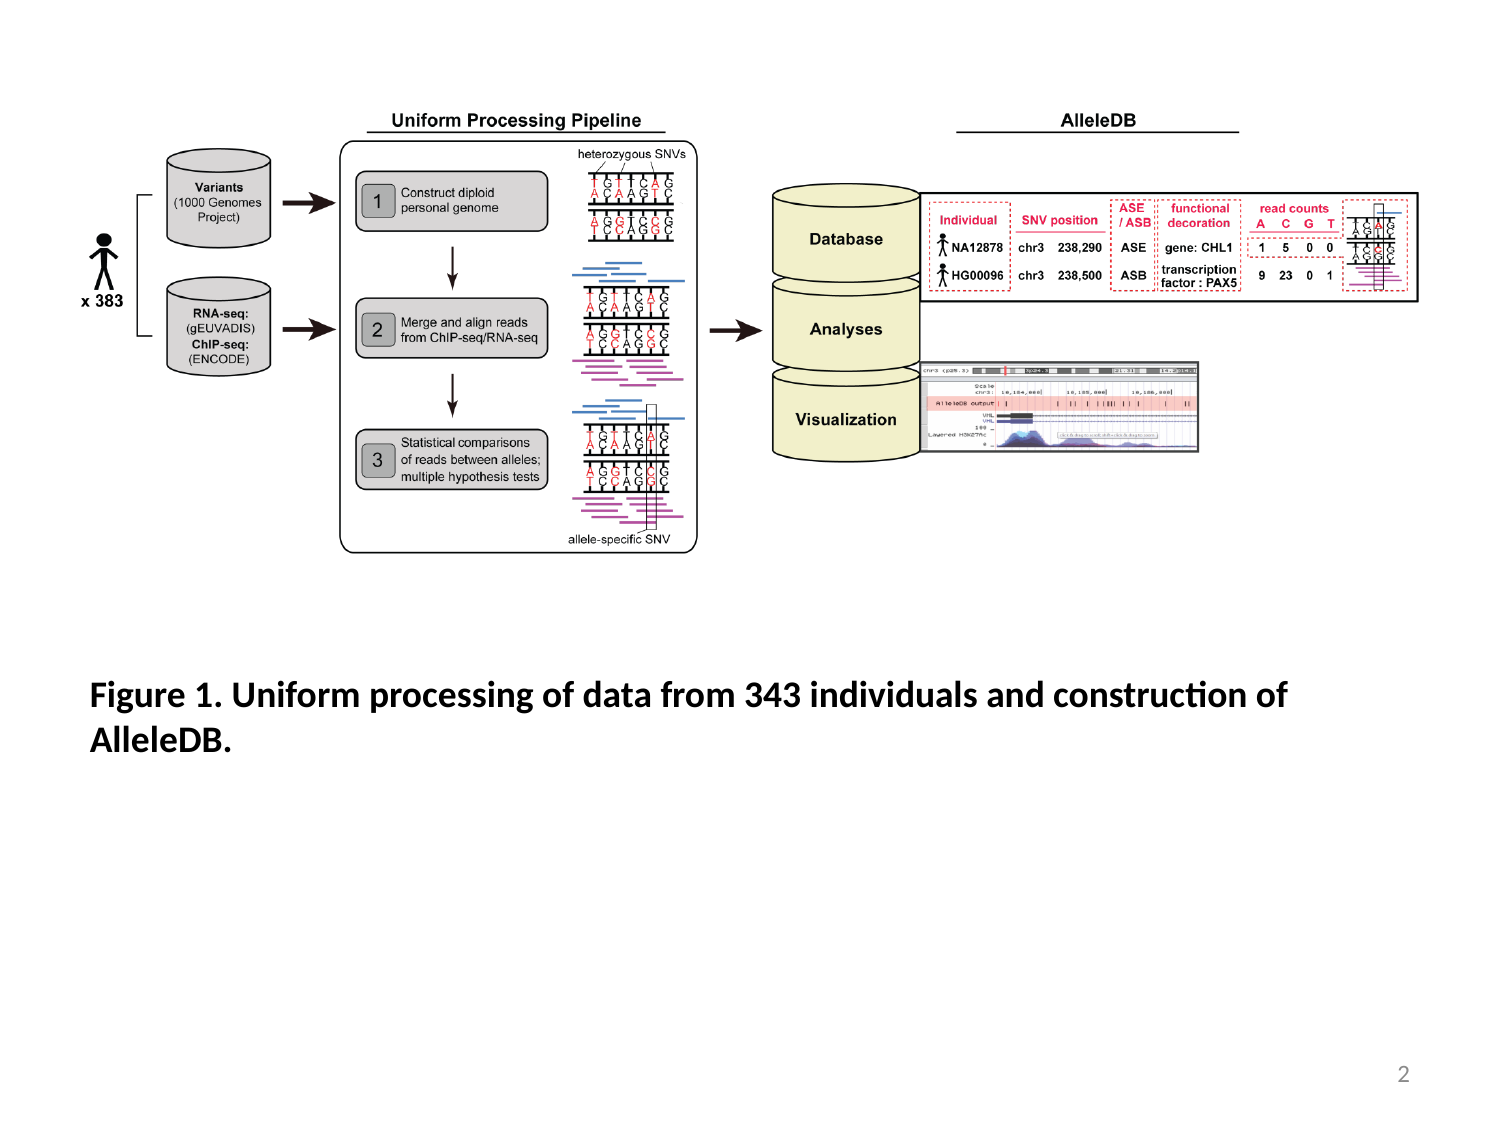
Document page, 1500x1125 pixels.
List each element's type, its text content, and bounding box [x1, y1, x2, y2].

slide_number 2 [1074, 1042, 1425, 1103]
text_box Figure 1. Uniform processing of data from 343 individuals and construction of AlleleDB. [75, 662, 1388, 768]
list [74, 99, 1426, 562]
